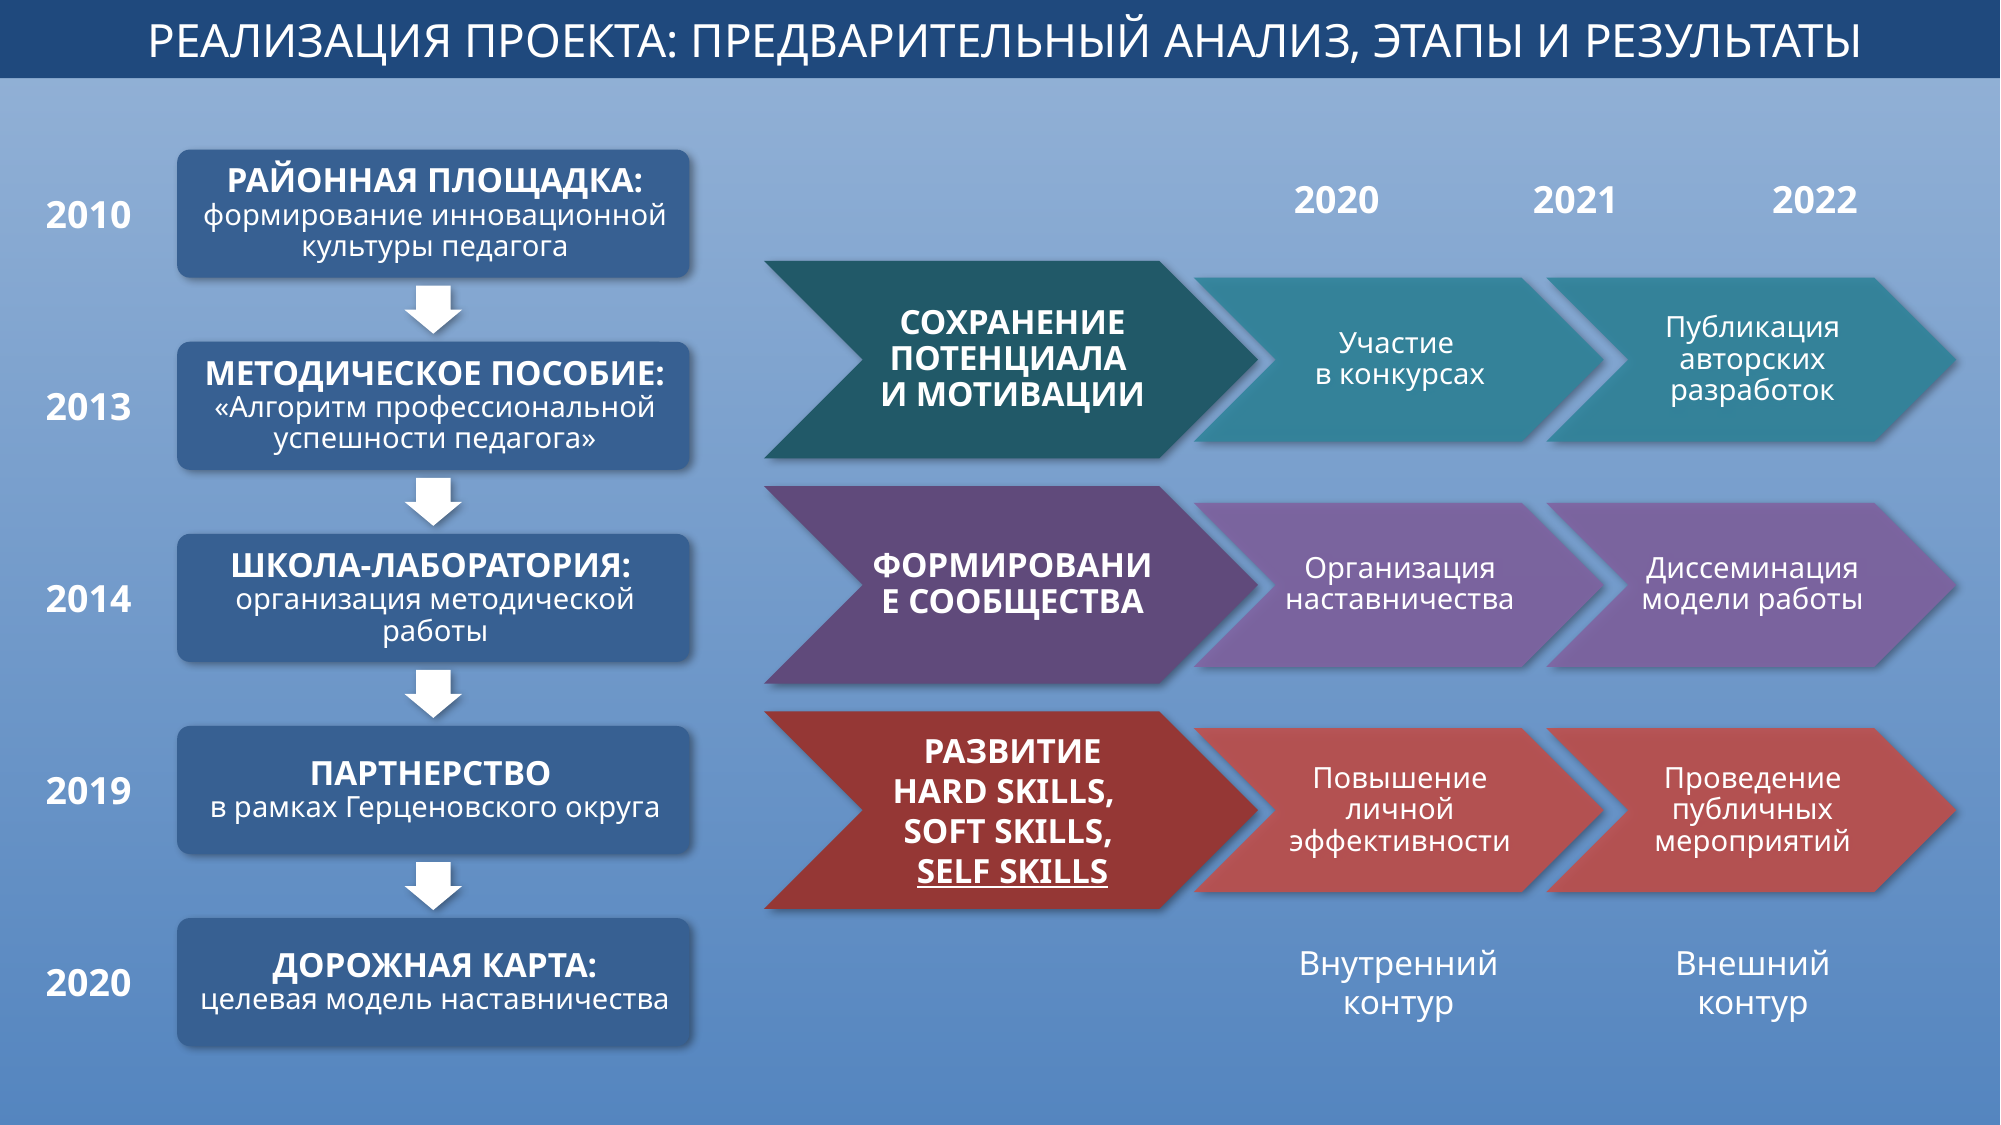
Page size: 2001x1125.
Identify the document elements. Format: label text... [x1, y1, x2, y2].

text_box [763, 180, 1957, 1015]
text_box РЕАЛИЗАЦИЯ ПРОЕКТА: ПРЕДВАРИТЕЛЬНЫЙ АНАЛИЗ, ЭТАПЫ И РЕЗУЛЬТАТЫ [0, 0, 2000, 80]
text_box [0, 148, 691, 1047]
